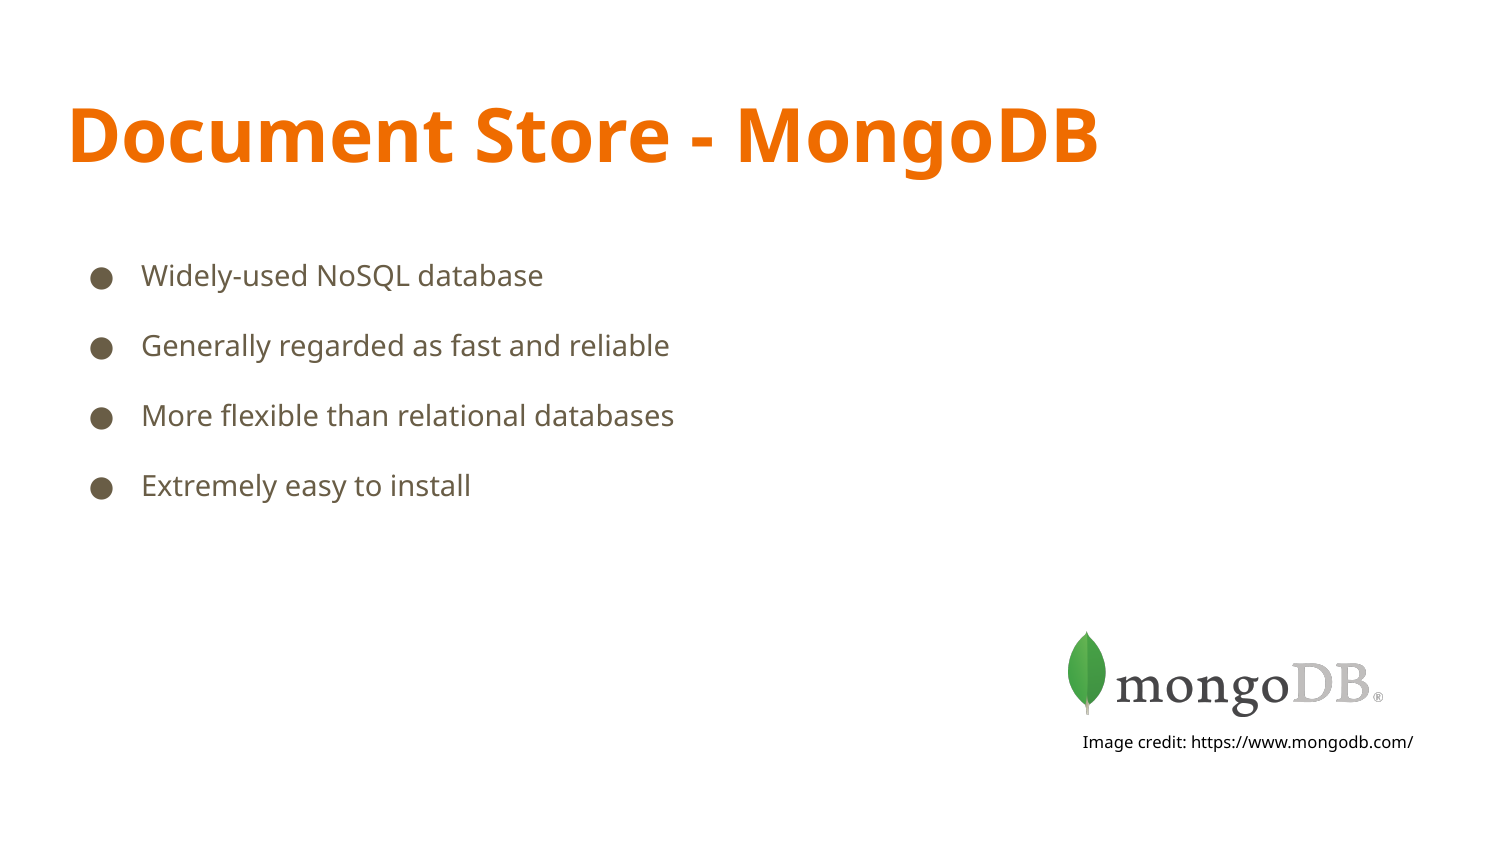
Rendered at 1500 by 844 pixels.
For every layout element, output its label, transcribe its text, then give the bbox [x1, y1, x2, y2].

picture [1067, 631, 1383, 718]
title Document Store - MongoDB [51, 72, 1449, 189]
text_box Image credit: https://www.mongodb.com/ [1067, 716, 1493, 756]
list Widely-used NoSQL database Generally regarded as fast and reliable More flexible than relational databases Extremely easy to install [51, 207, 708, 750]
